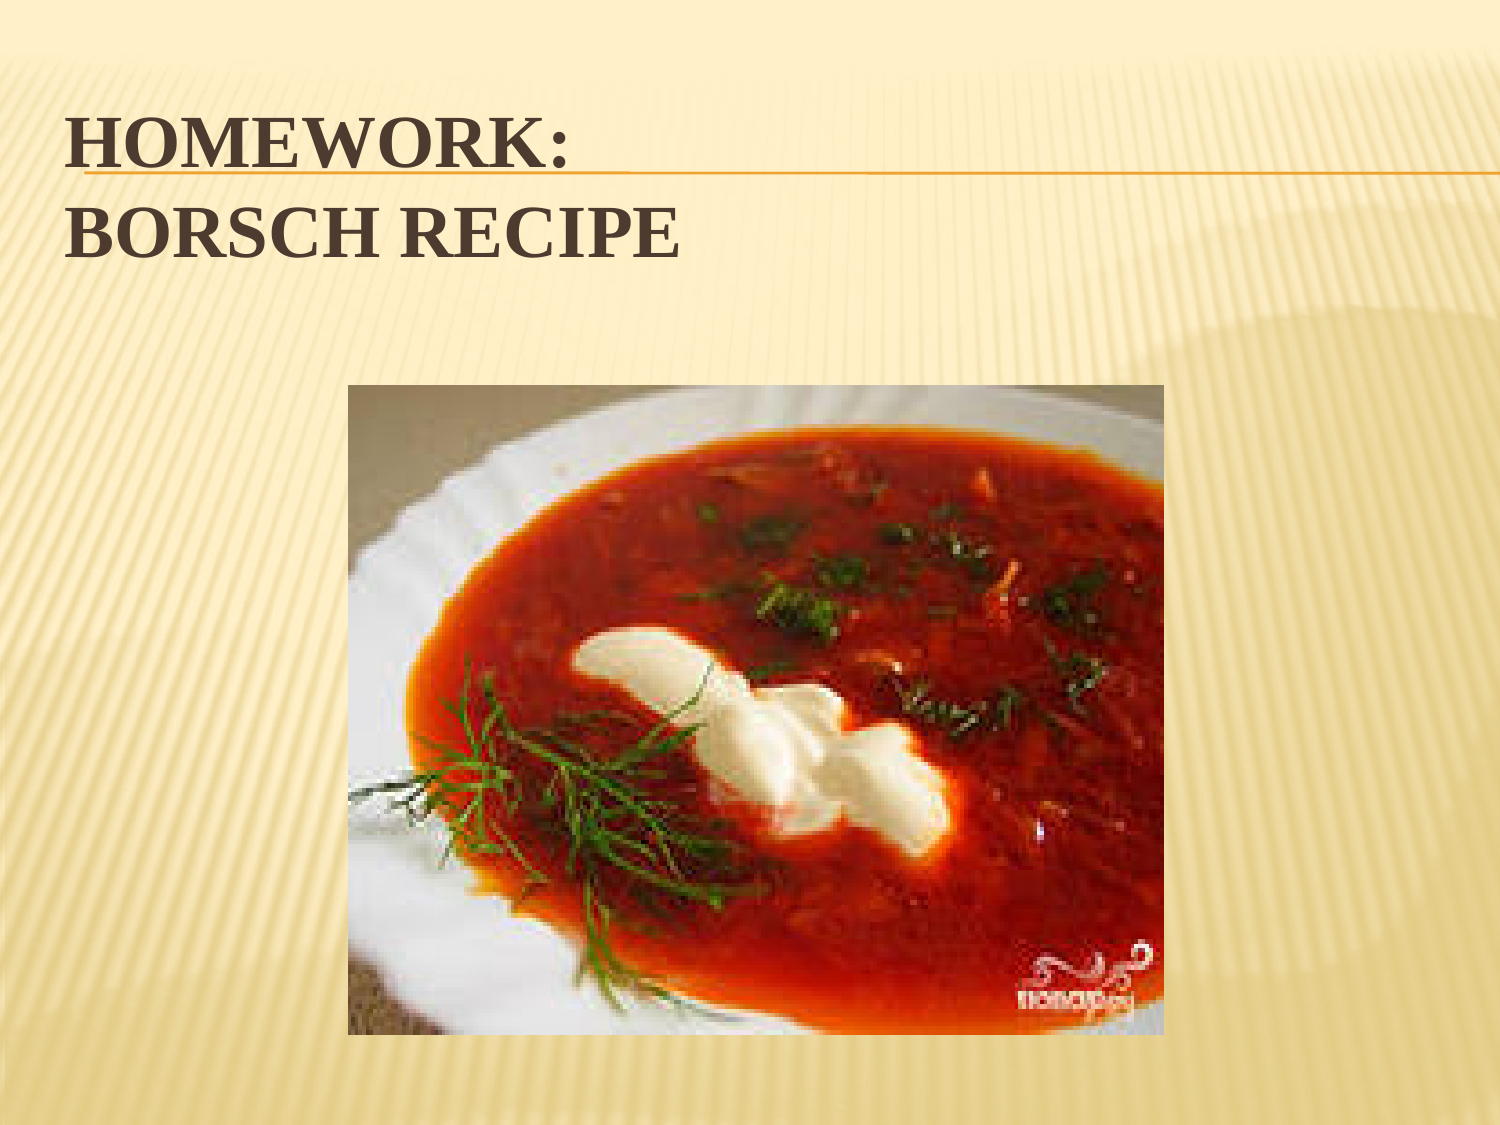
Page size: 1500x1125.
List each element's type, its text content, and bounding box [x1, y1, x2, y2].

picture [347, 385, 1164, 1036]
title Homework: Borsch recipe [49, 75, 1475, 291]
